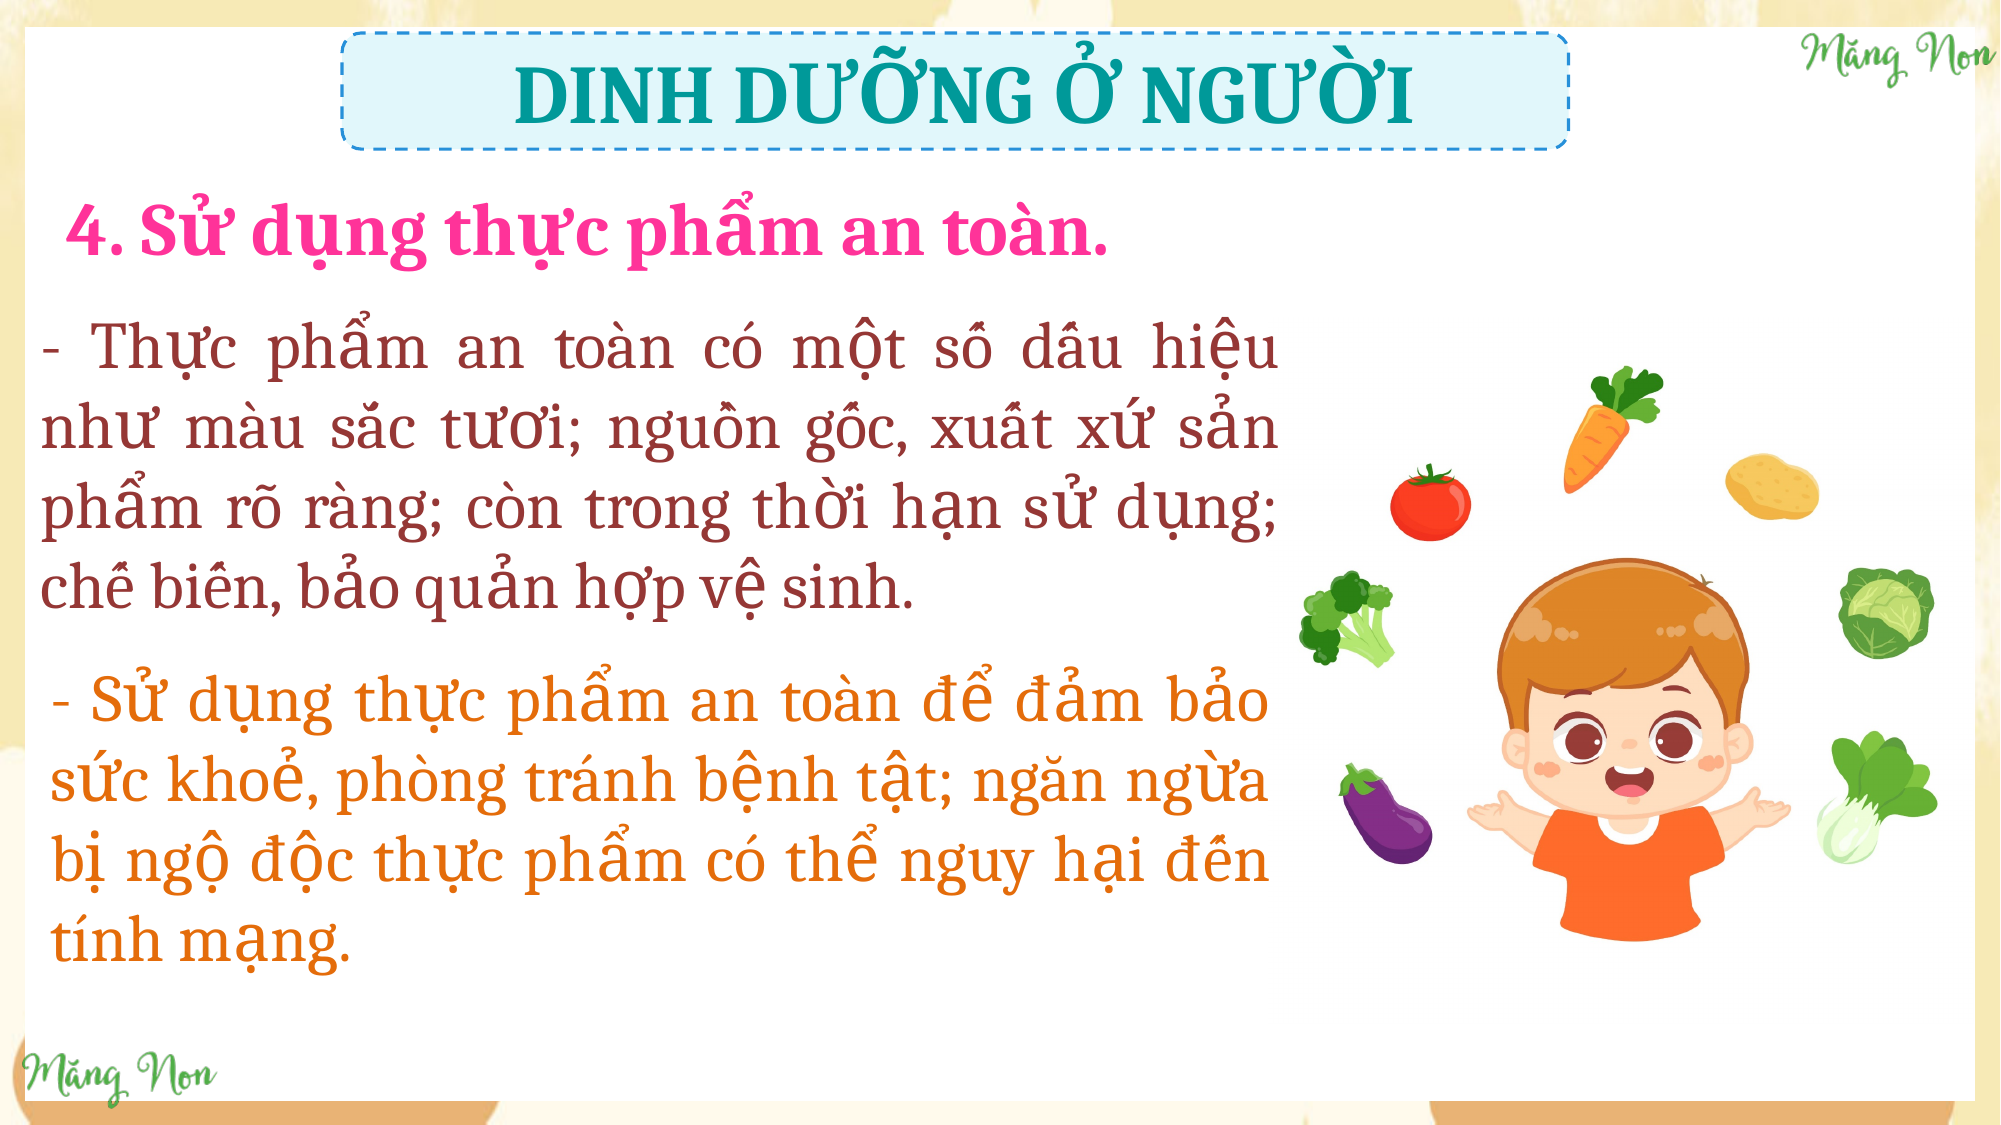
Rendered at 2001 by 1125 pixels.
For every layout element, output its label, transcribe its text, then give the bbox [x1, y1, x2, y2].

text_box - Thực phẩm an toàn có một số dấu hiệu như màu sắc tươi; nguồn gốc, xuất xứ sản phẩm rõ ràng; còn trong thời hạn sử dụng; chế biến, bảo quản hợp vệ sinh. [25, 294, 1295, 629]
text_box [25, 27, 1975, 317]
text_box - Sử dụng thực phẩm an toàn để đảm bảo sức khoẻ, phòng tránh bệnh tật; ngăn ngừa bị ngộ độc thực phẩm có thể nguy hại đến tính mạng. [35, 647, 1268, 982]
text_box [25, 629, 1975, 1101]
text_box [342, 33, 1569, 150]
text_box 4. Sử dụng thực phẩm an toàn. [51, 173, 1904, 278]
picture [0, 0, 2001, 1125]
